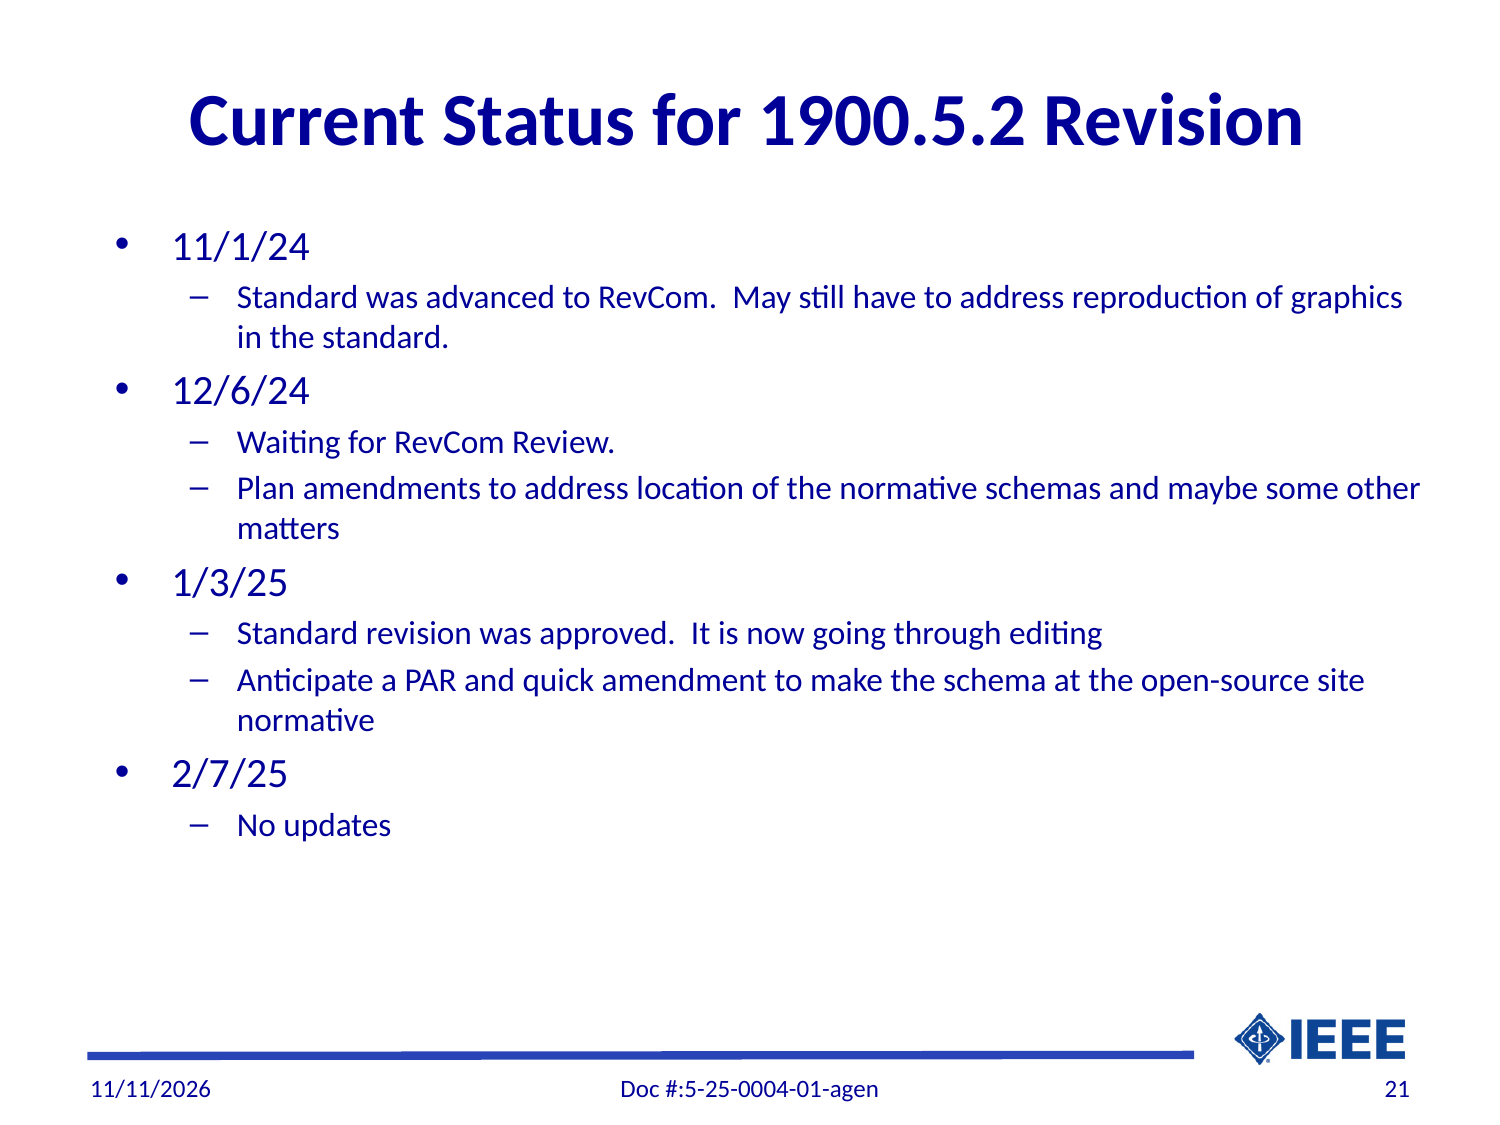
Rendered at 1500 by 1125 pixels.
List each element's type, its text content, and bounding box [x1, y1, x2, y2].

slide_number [75, 1057, 425, 1118]
slide_number 21 [1074, 1057, 1425, 1118]
picture [1231, 1038, 1406, 1057]
title Current Status for 1900.5.2 Revision [73, 22, 1424, 210]
footer Doc #:5-25-0004-01-agen [512, 1057, 988, 1118]
list 11/1/24 Standard was advanced to RevCom. May still have to address reproduction of graphics in the standard. 12/6/24 Waiting for RevCom Review. Plan amendments to address location of the normative schemas and maybe some other matters 1/3/25 Standard revision was approved. It is now going through editing Anticipate a PAR and quick amendment to make the schema at the open-source site normative 2/7/25 No updates [99, 162, 1450, 1038]
